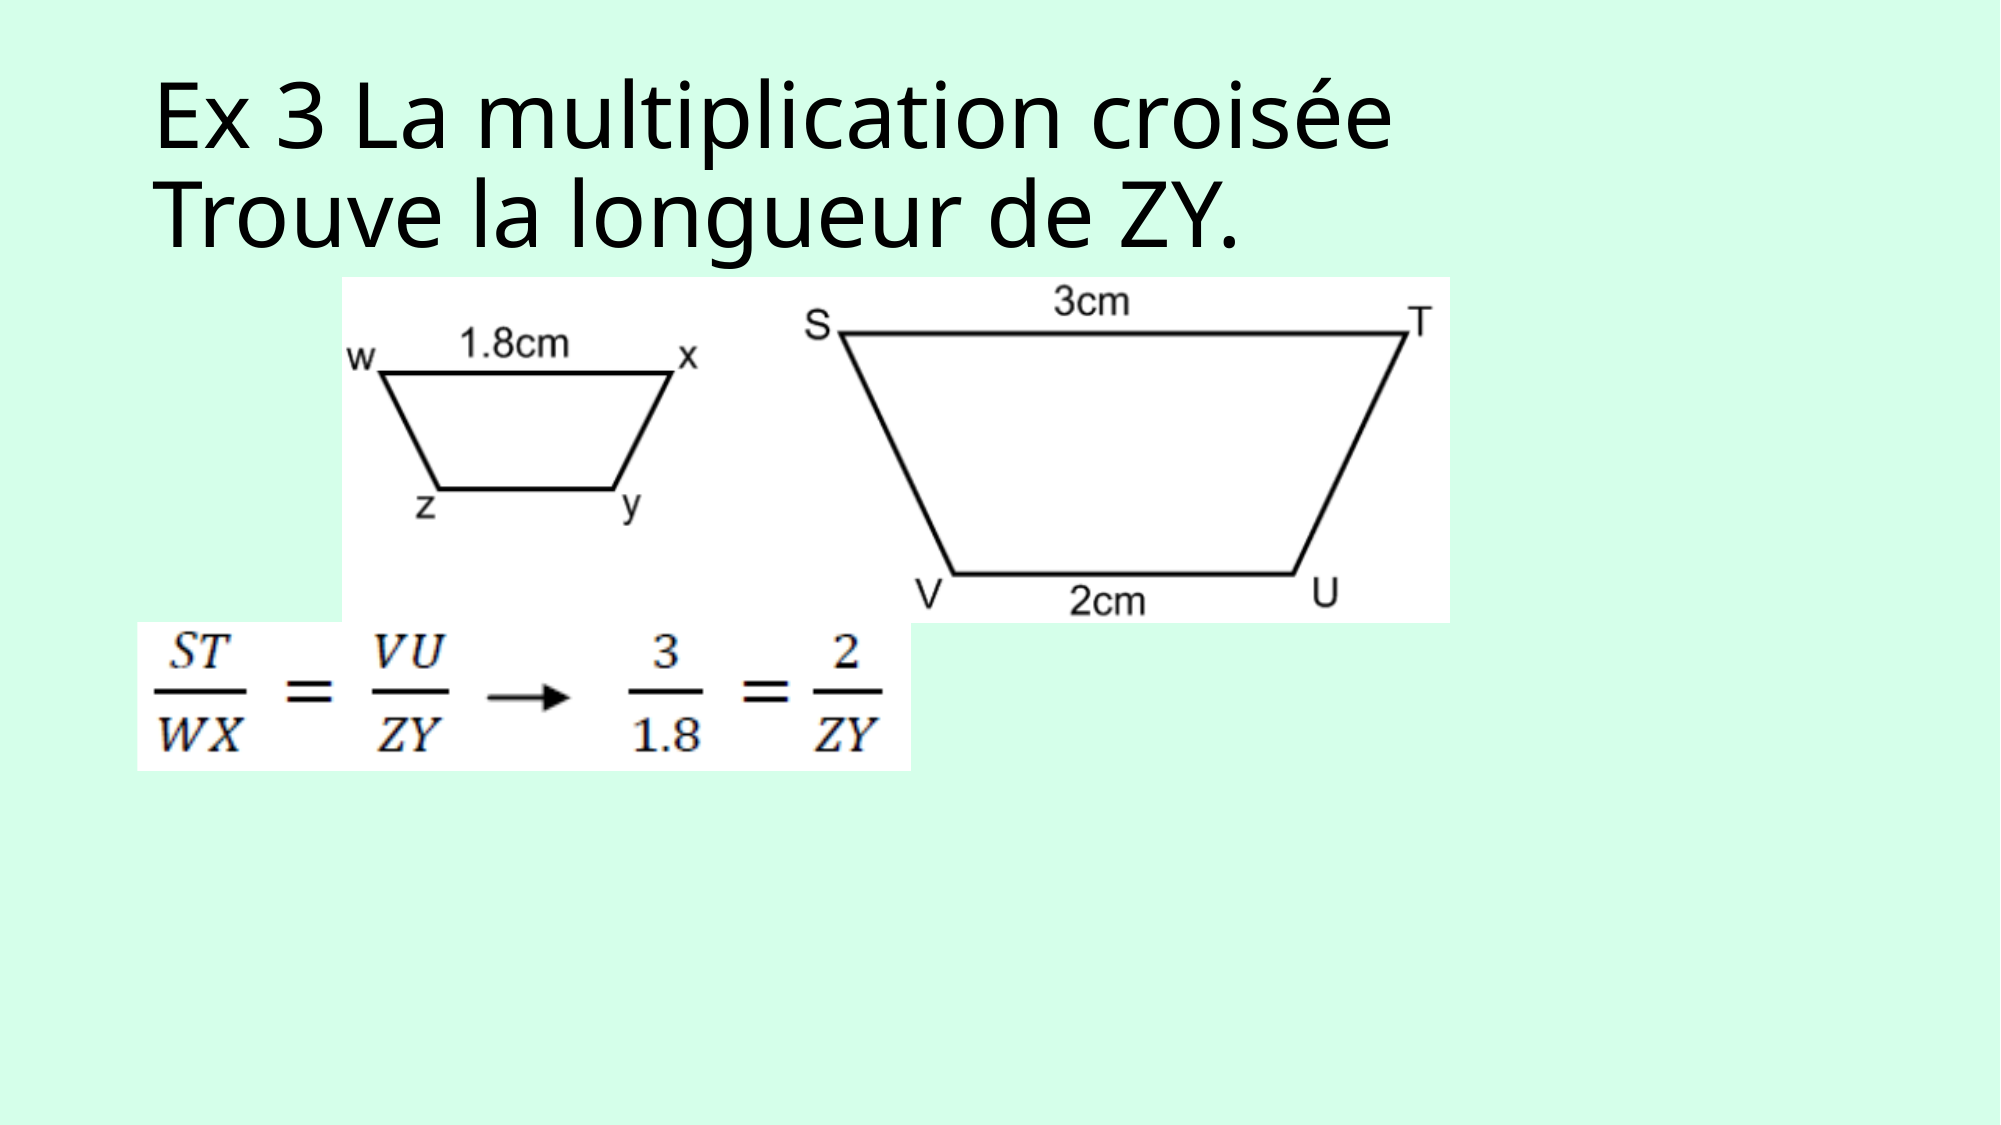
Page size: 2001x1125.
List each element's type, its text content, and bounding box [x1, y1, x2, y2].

title Ex 3 La multiplication croisée Trouve la longueur de ZY. [137, 59, 1863, 278]
picture [137, 622, 911, 771]
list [342, 277, 1450, 623]
